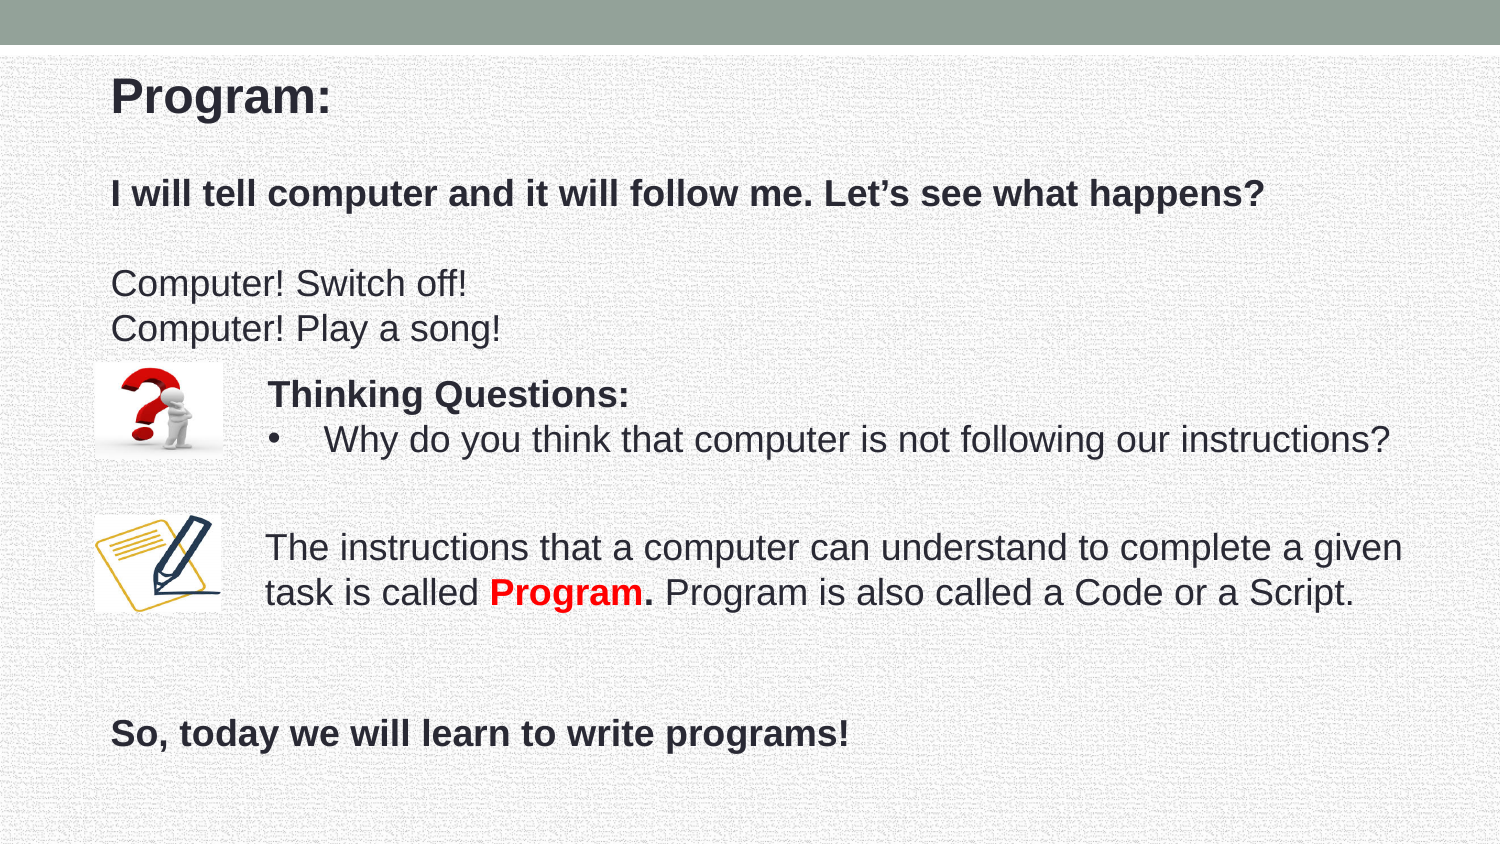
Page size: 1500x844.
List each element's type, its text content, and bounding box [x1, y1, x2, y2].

picture [0, 56, 1500, 844]
text_box The instructions that a computer can understand to complete a given task is called Program. Program is also called a Code or a Script. [249, 515, 1419, 621]
text_box Program: I will tell computer and it will follow me. Let’s see what happens? Computer! Switch off! Computer! Play a song! So, today we will learn to write programs! [95, 56, 1388, 762]
text_box Thinking Questions: Why do you think that computer is not following our instructions? [252, 362, 1421, 468]
